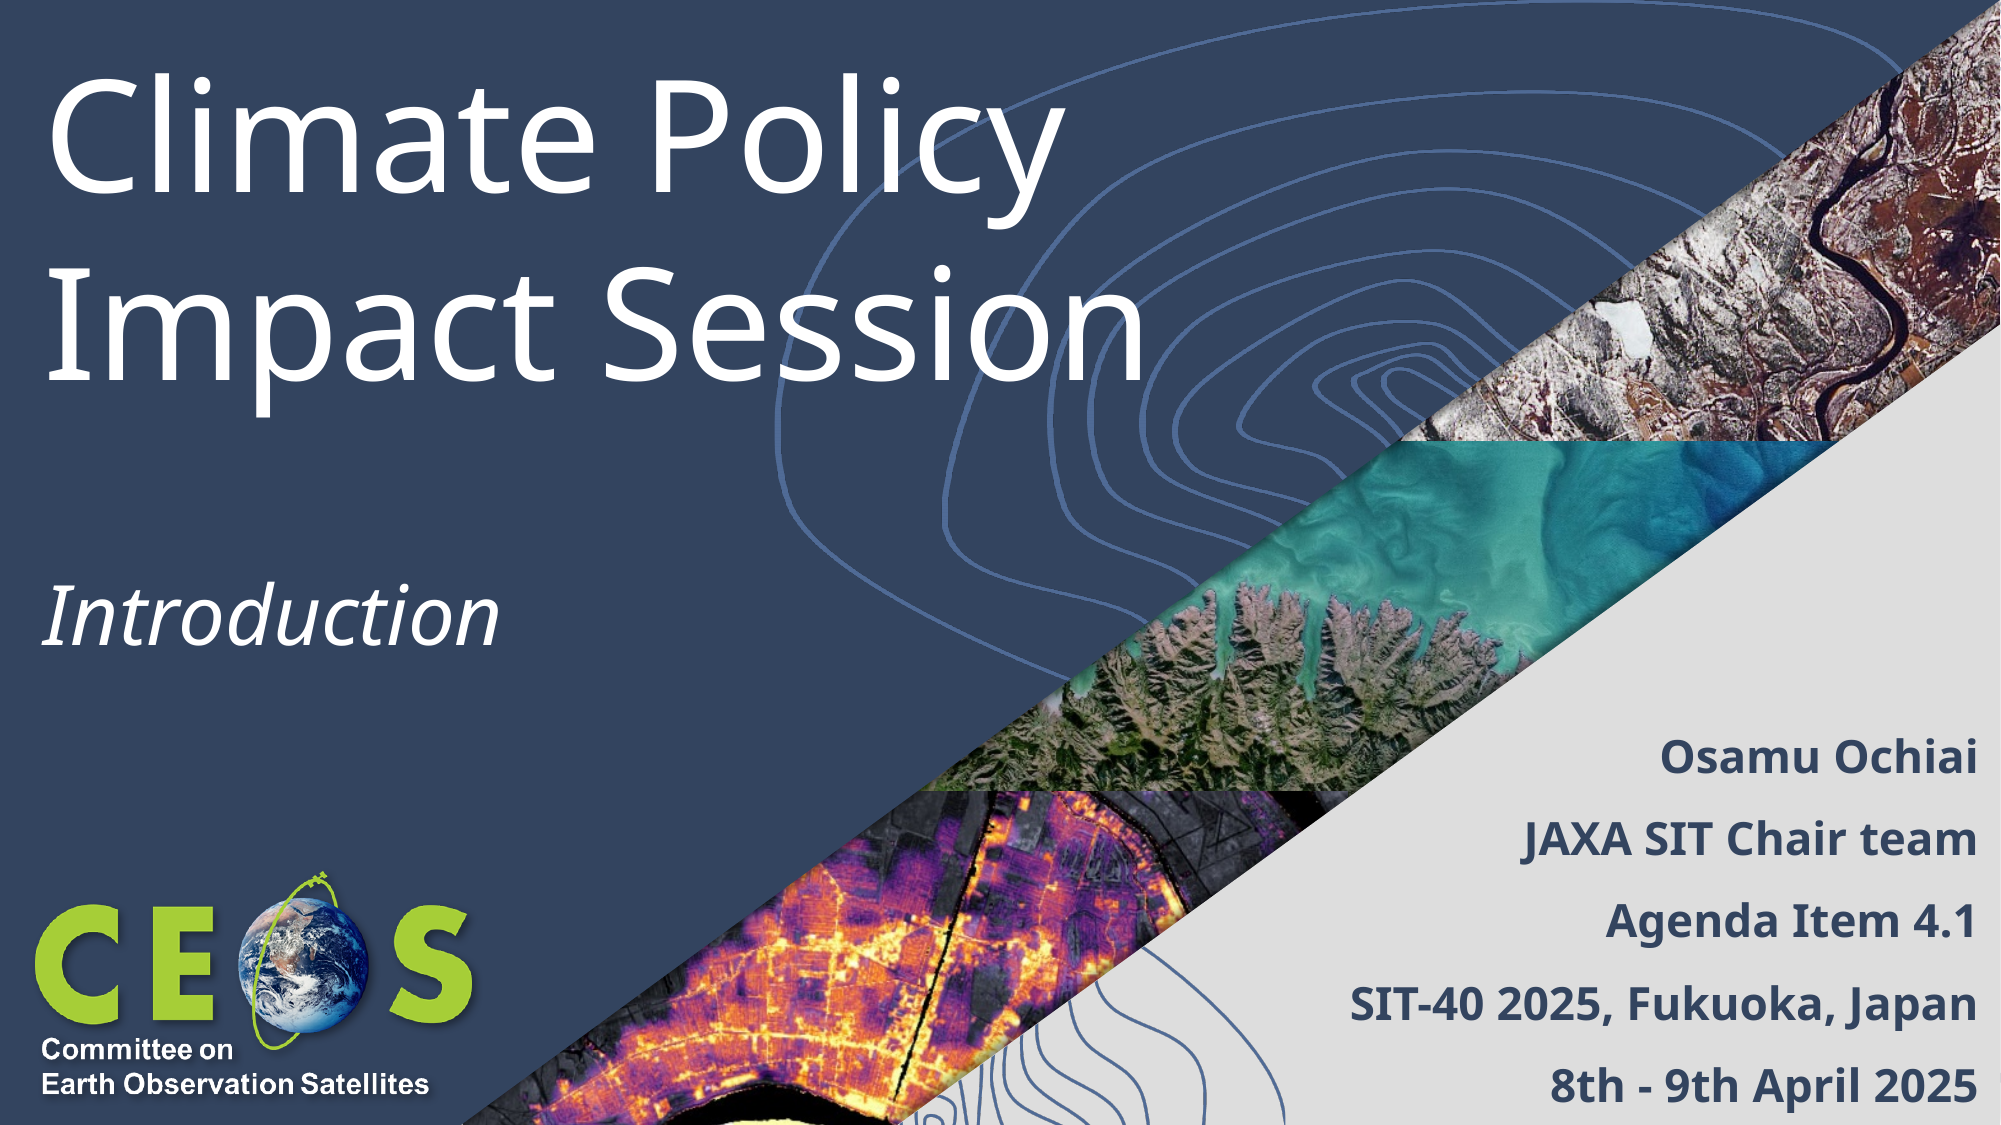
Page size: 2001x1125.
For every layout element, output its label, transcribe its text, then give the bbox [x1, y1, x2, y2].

picture [774, 0, 2001, 644]
picture [22, 681, 1286, 1125]
title Climate Policy Impact Session Introduction [28, 28, 1344, 681]
text_box Osamu Ochiai JAXA SIT Chair team Agenda Item 4.1 SIT-40 2025, Fukuoka, Japan 8th - 9th April 2025 [1186, 644, 1979, 1073]
